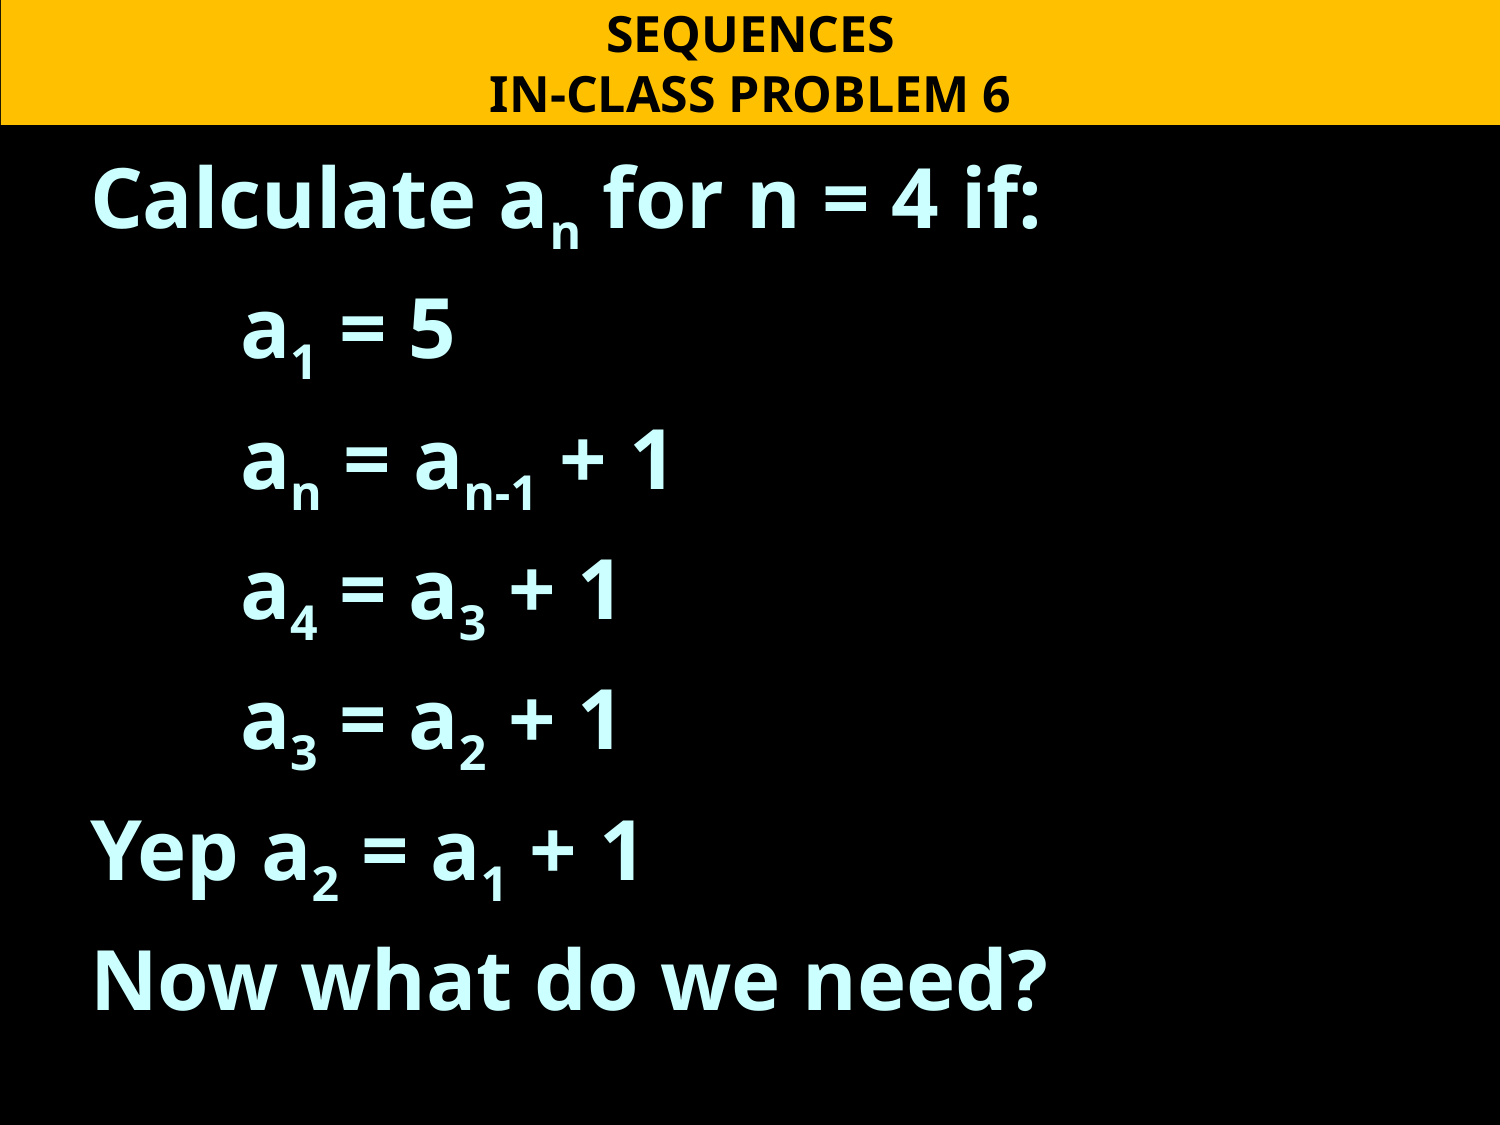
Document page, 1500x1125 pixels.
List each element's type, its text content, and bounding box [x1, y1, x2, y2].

text_box SEQUENCES IN-CLASS PROBLEM 6 [0, 0, 1500, 125]
list Calculate an for n = 4 if: a1 = 5 an = an-1 + 1 a4 = a3 + 1 a3 = a2 + 1 Yep a2 = a1 + 1 Now what do we need? [75, 137, 1425, 1063]
